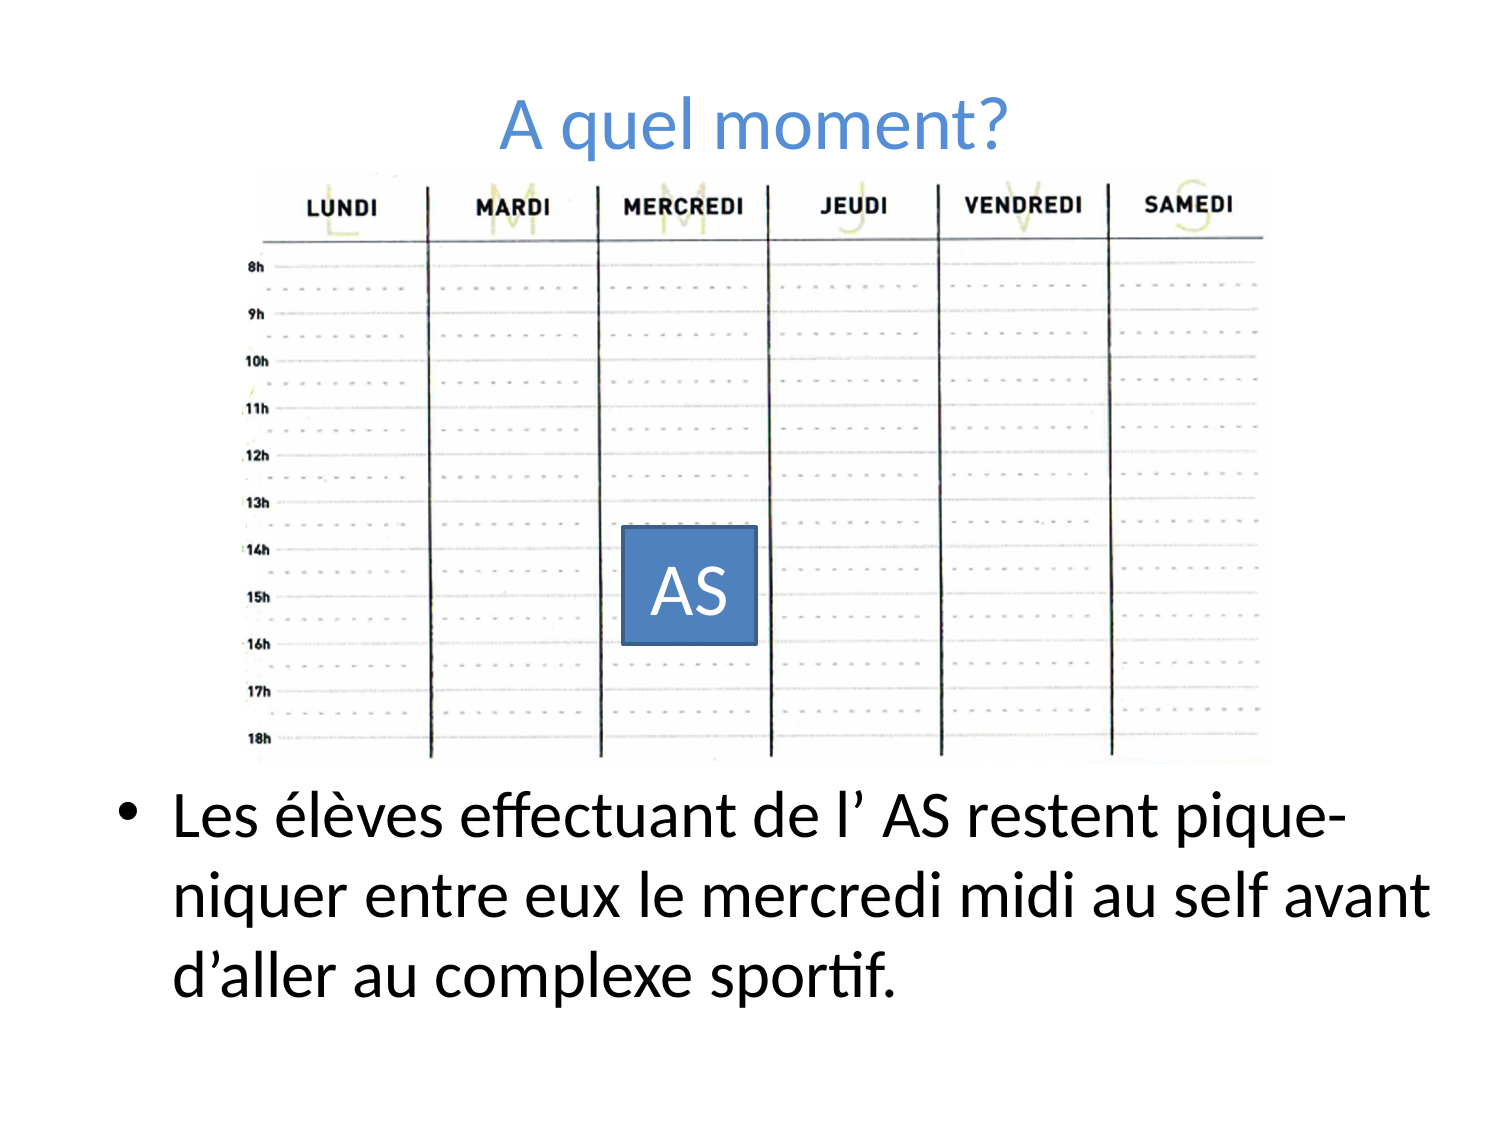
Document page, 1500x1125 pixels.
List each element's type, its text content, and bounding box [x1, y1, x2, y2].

picture [241, 172, 1270, 764]
list Les élèves effectuant de l’ AS restent pique-niquer entre eux le mercredi midi au self avant d’aller au complexe sportif. [101, 763, 1452, 1047]
title A quel moment? [88, 66, 1424, 173]
